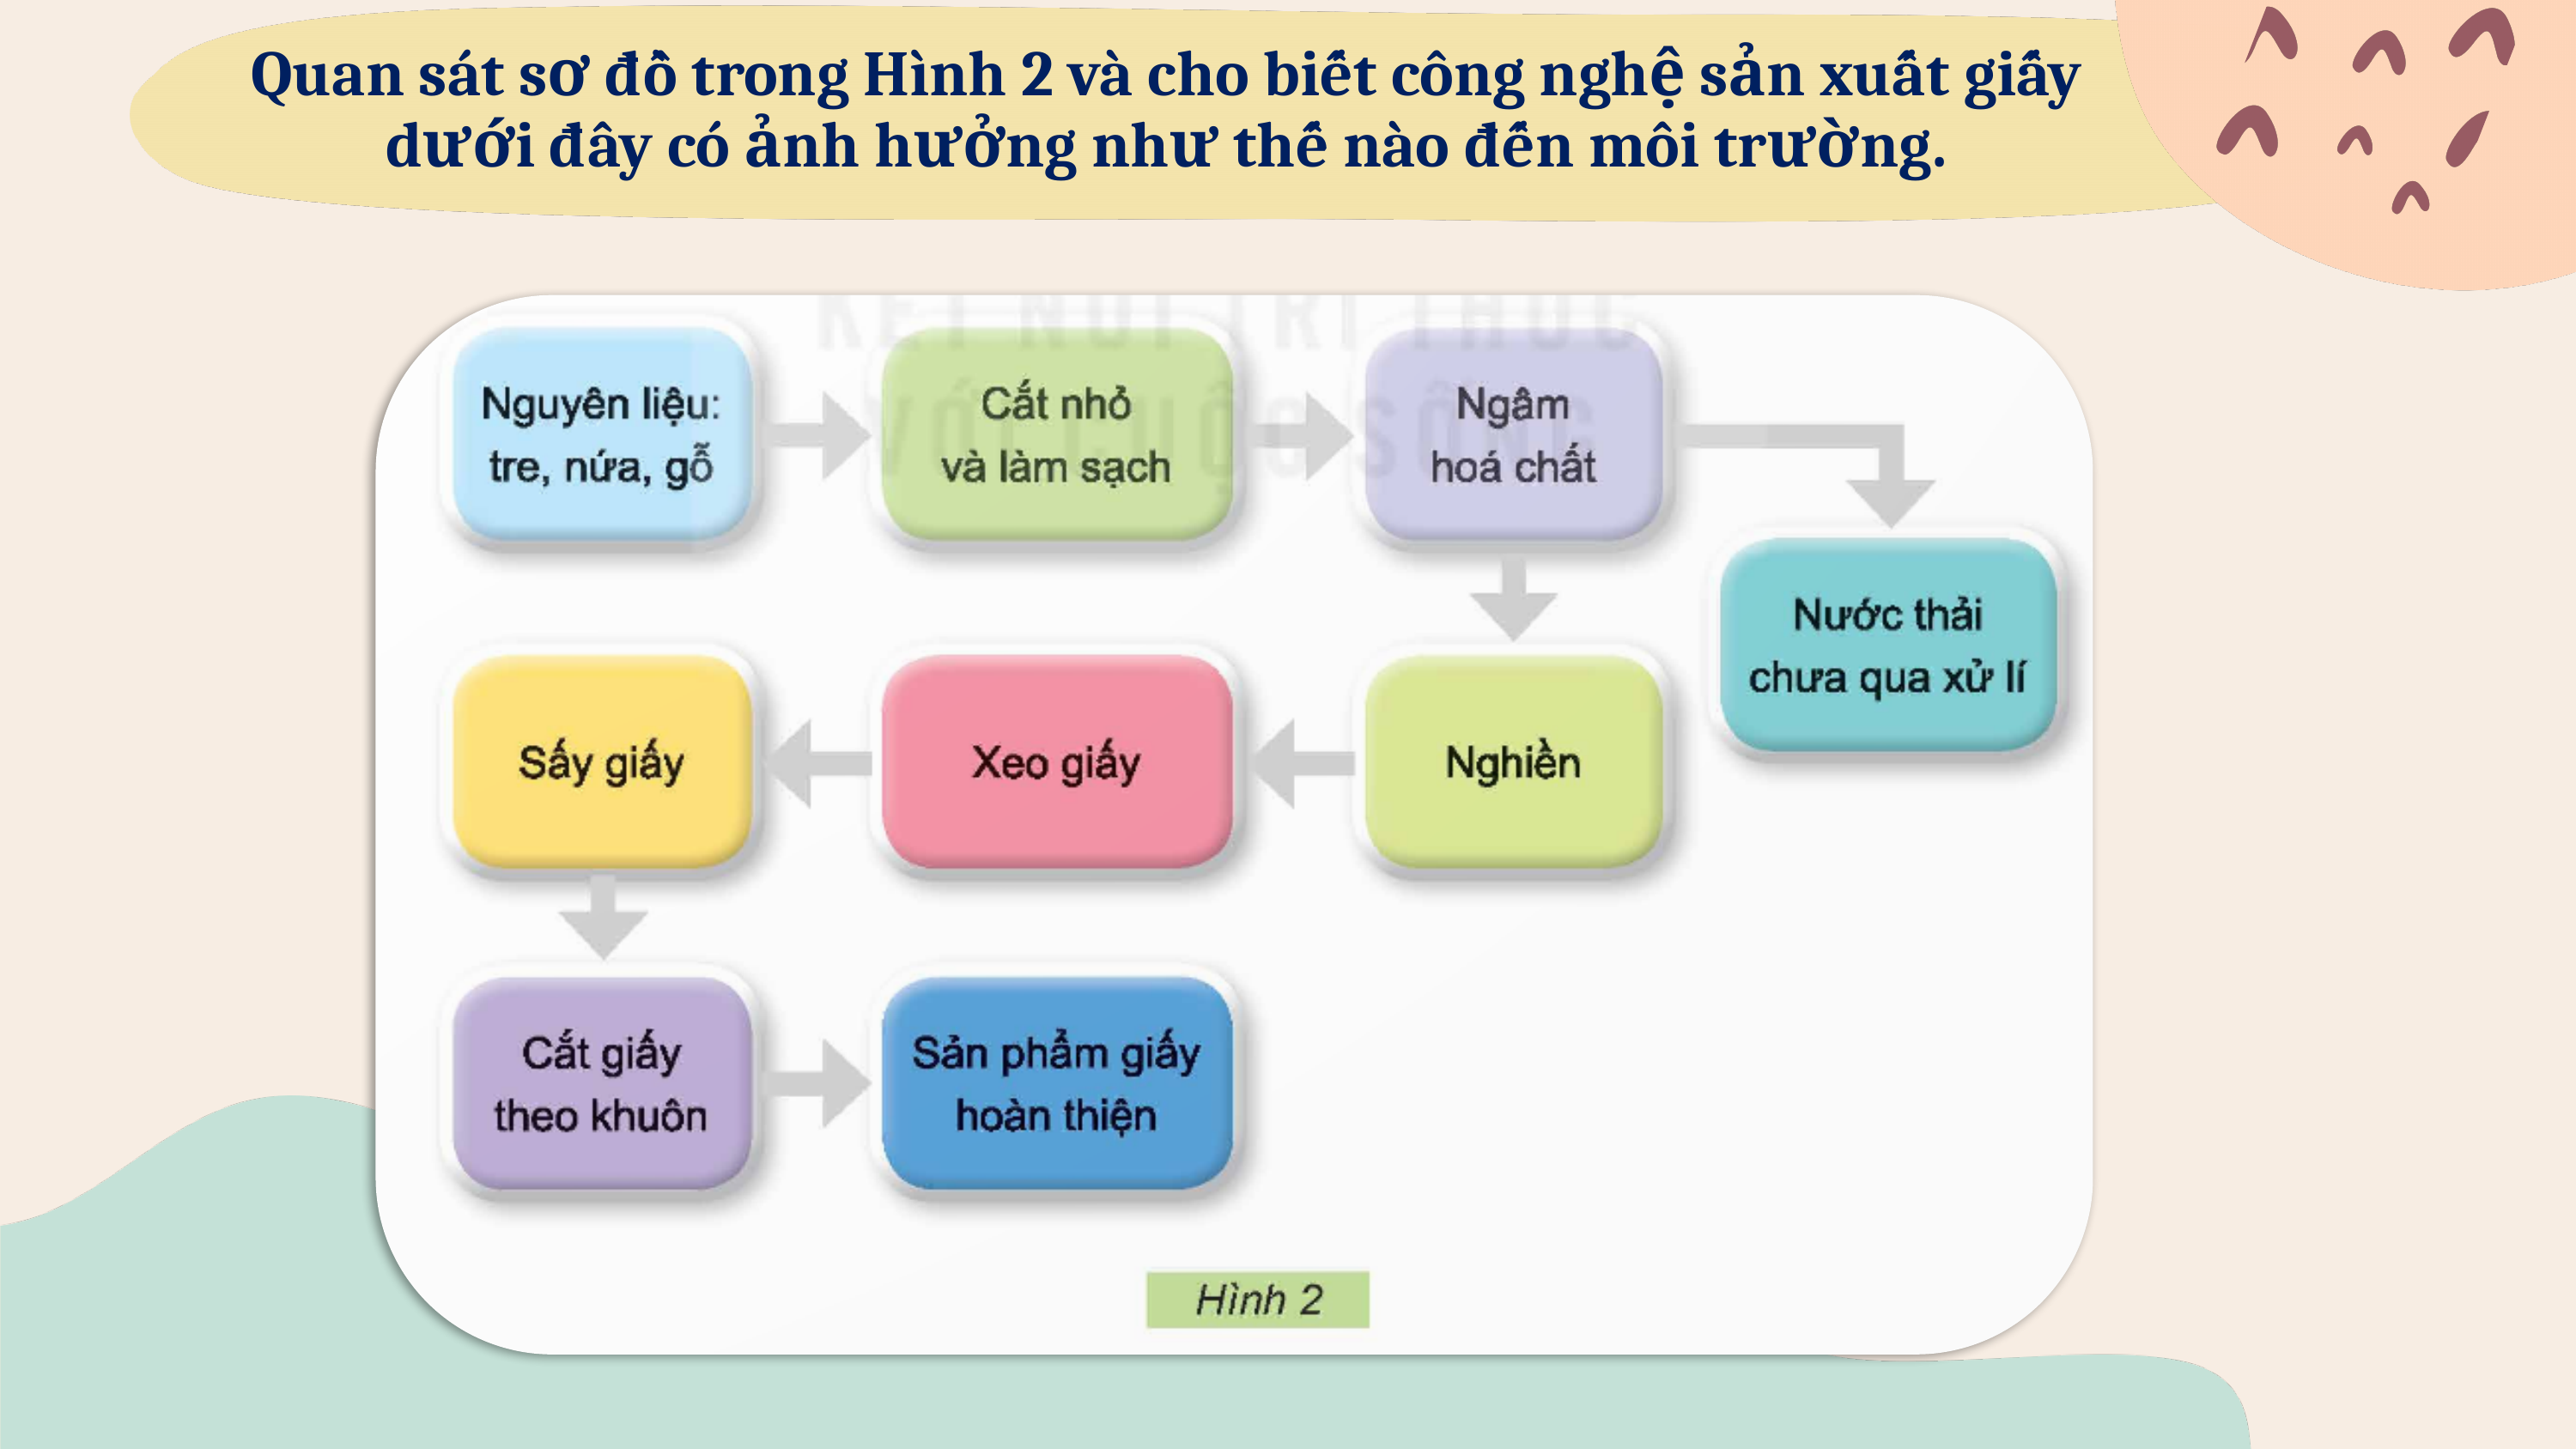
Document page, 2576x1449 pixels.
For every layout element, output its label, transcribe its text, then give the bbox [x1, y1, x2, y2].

text_box [0, 1095, 2292, 1449]
text_box Quan sát sơ đồ trong Hình 2 và cho biết công nghệ sản xuất giấy dưới đây có ảnh hưởng như thế nào đến môi trường. [182, 37, 2071, 180]
picture [375, 294, 2093, 1355]
text_box [2210, 0, 2530, 239]
text_box [107, 0, 2071, 233]
text_box [2071, 0, 2576, 371]
